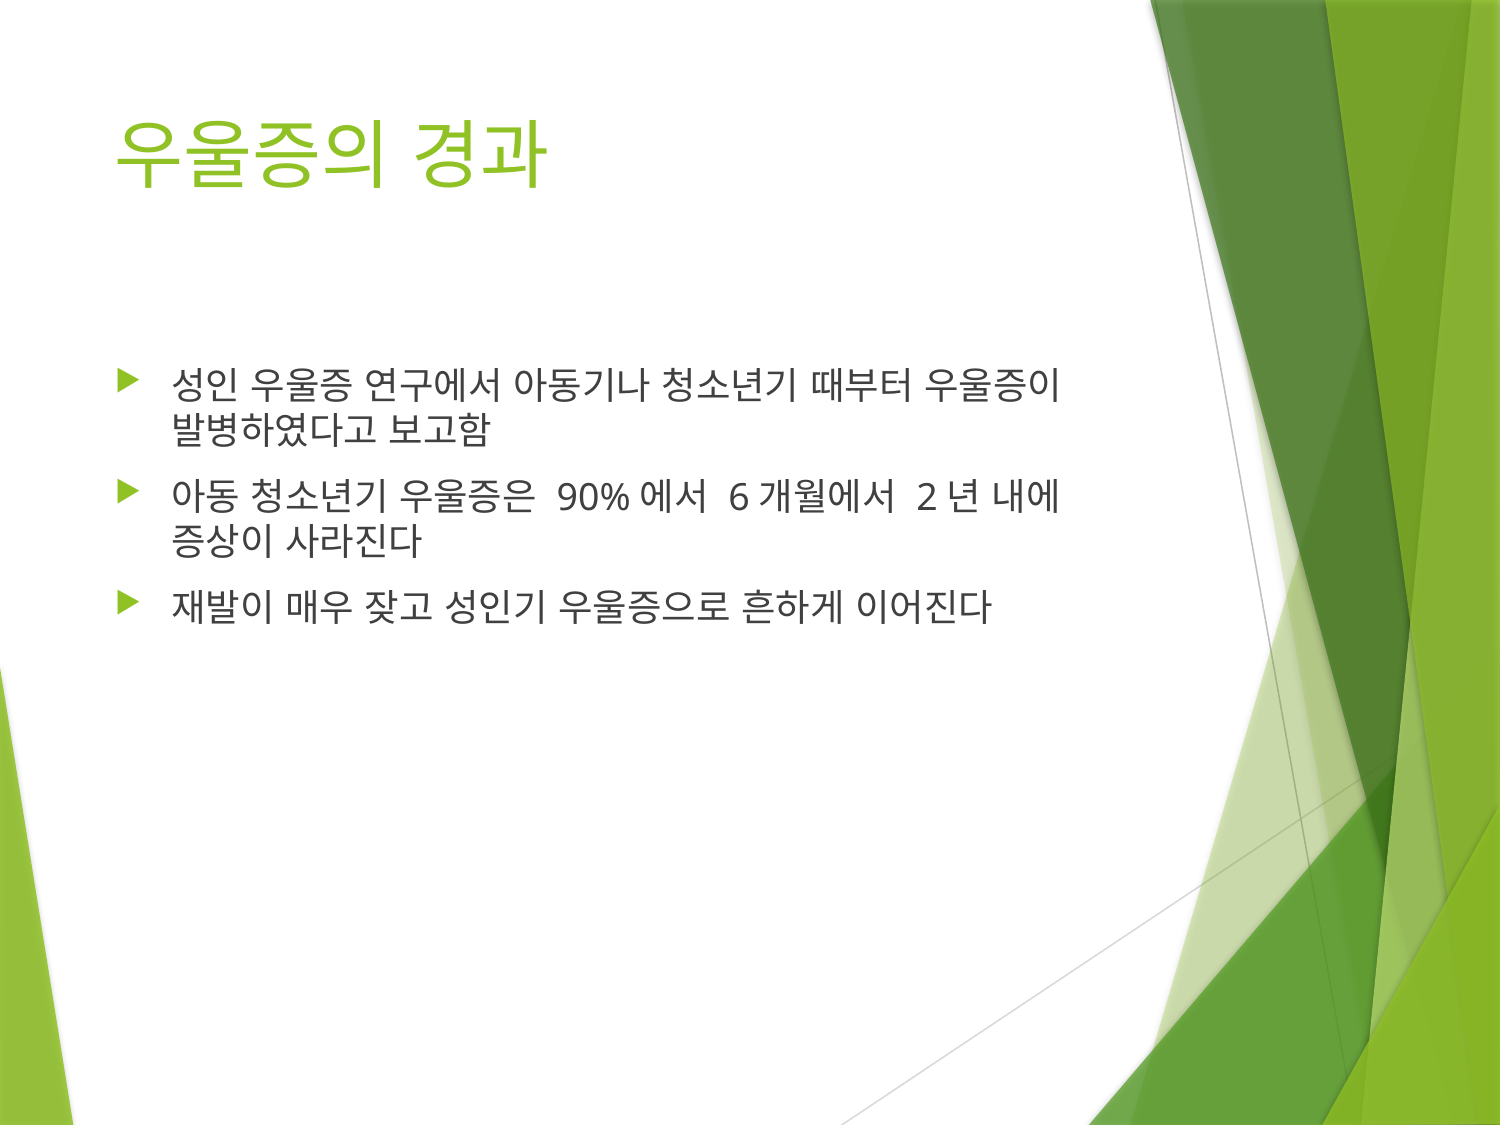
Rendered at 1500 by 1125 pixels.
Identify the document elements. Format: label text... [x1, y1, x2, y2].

list 성인 우울증 연구에서 아동기나 청소년기 때부터 우울증이 발병하였다고 보고함 아동 청소년기 우울증은 90%에서 6개월에서 2년 내에 증상이 사라진다 재발이 매우 잦고 성인기 우울증으로 흔하게 이어진다 [99, 354, 1142, 992]
title 우울증의 경과 [99, 99, 1142, 317]
